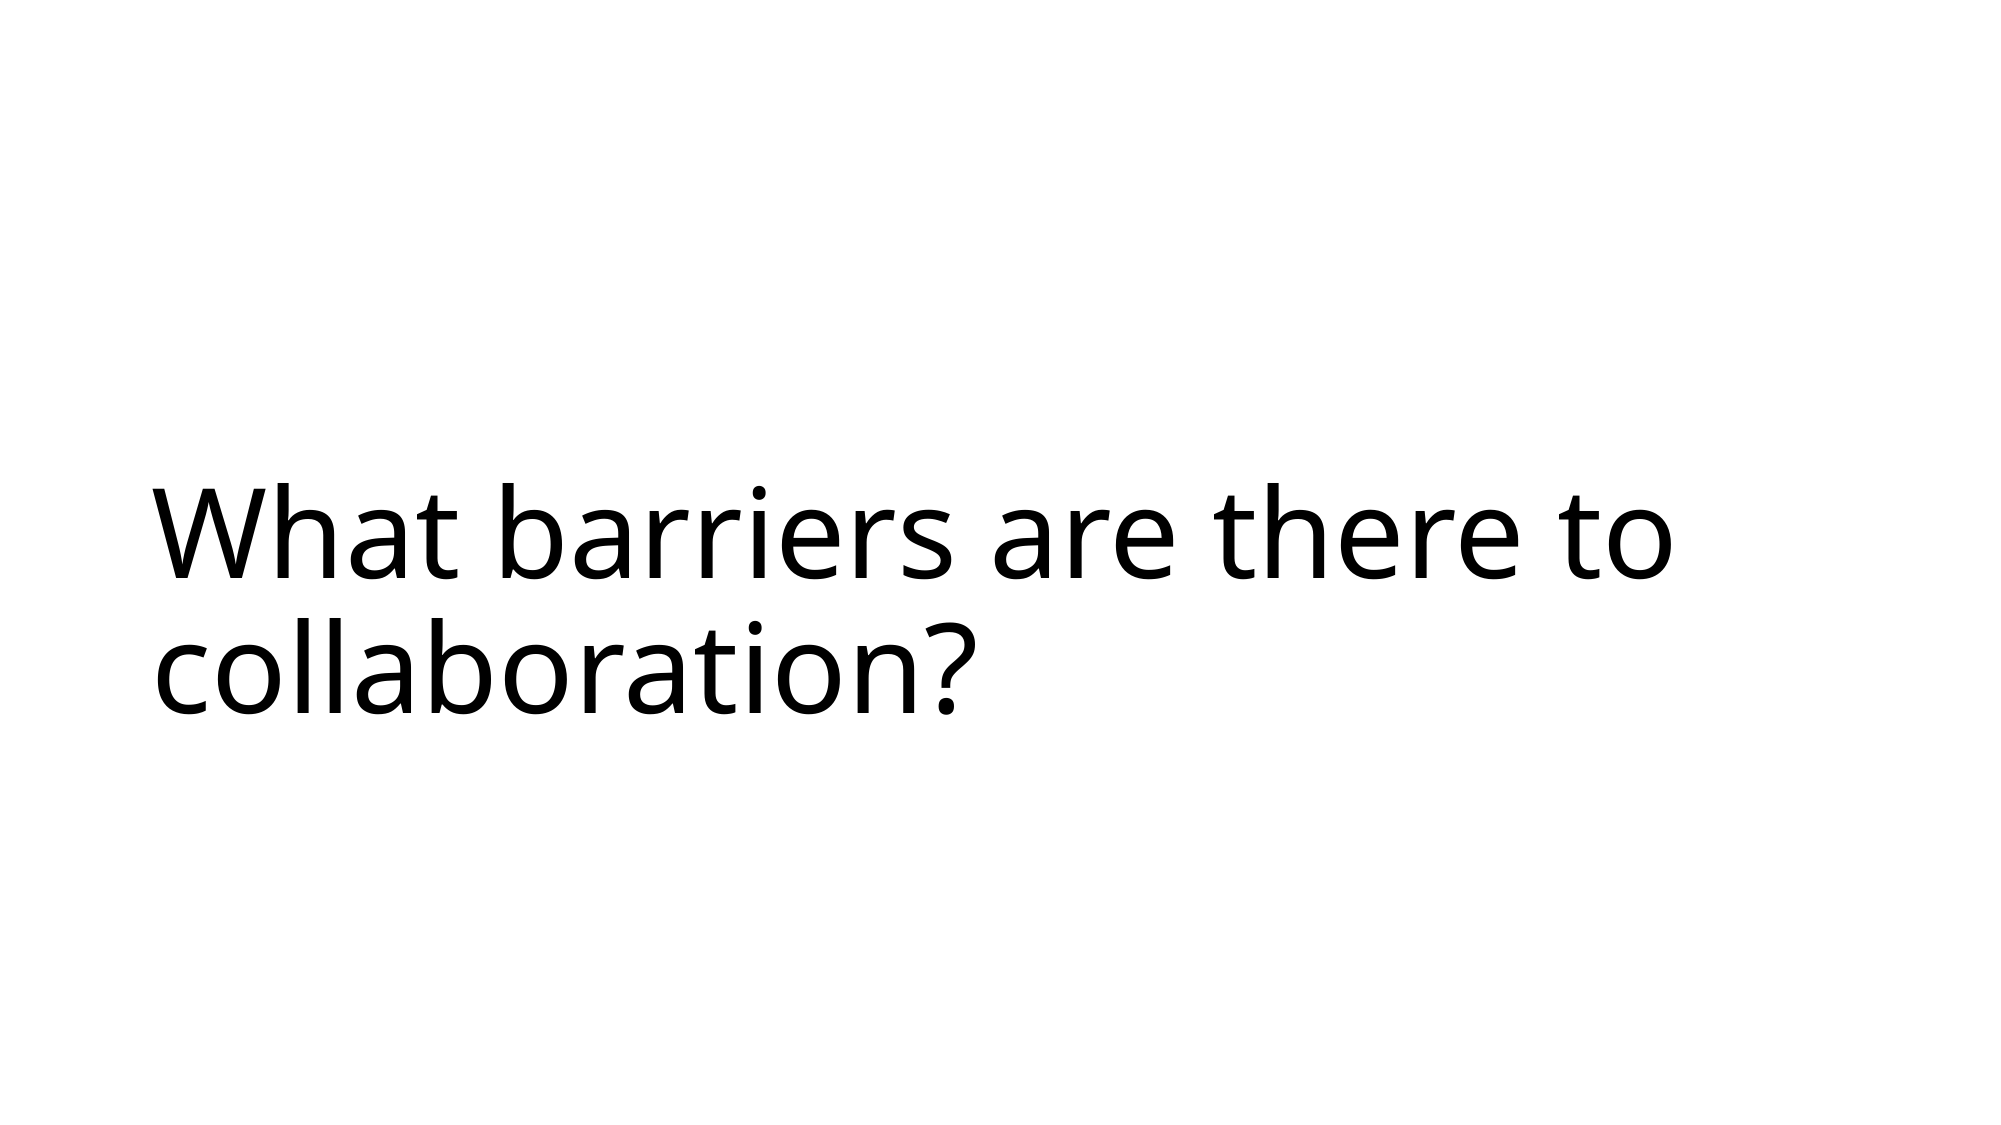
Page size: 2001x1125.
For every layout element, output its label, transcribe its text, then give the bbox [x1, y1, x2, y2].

title What barriers are there to collaboration? [136, 280, 1862, 749]
